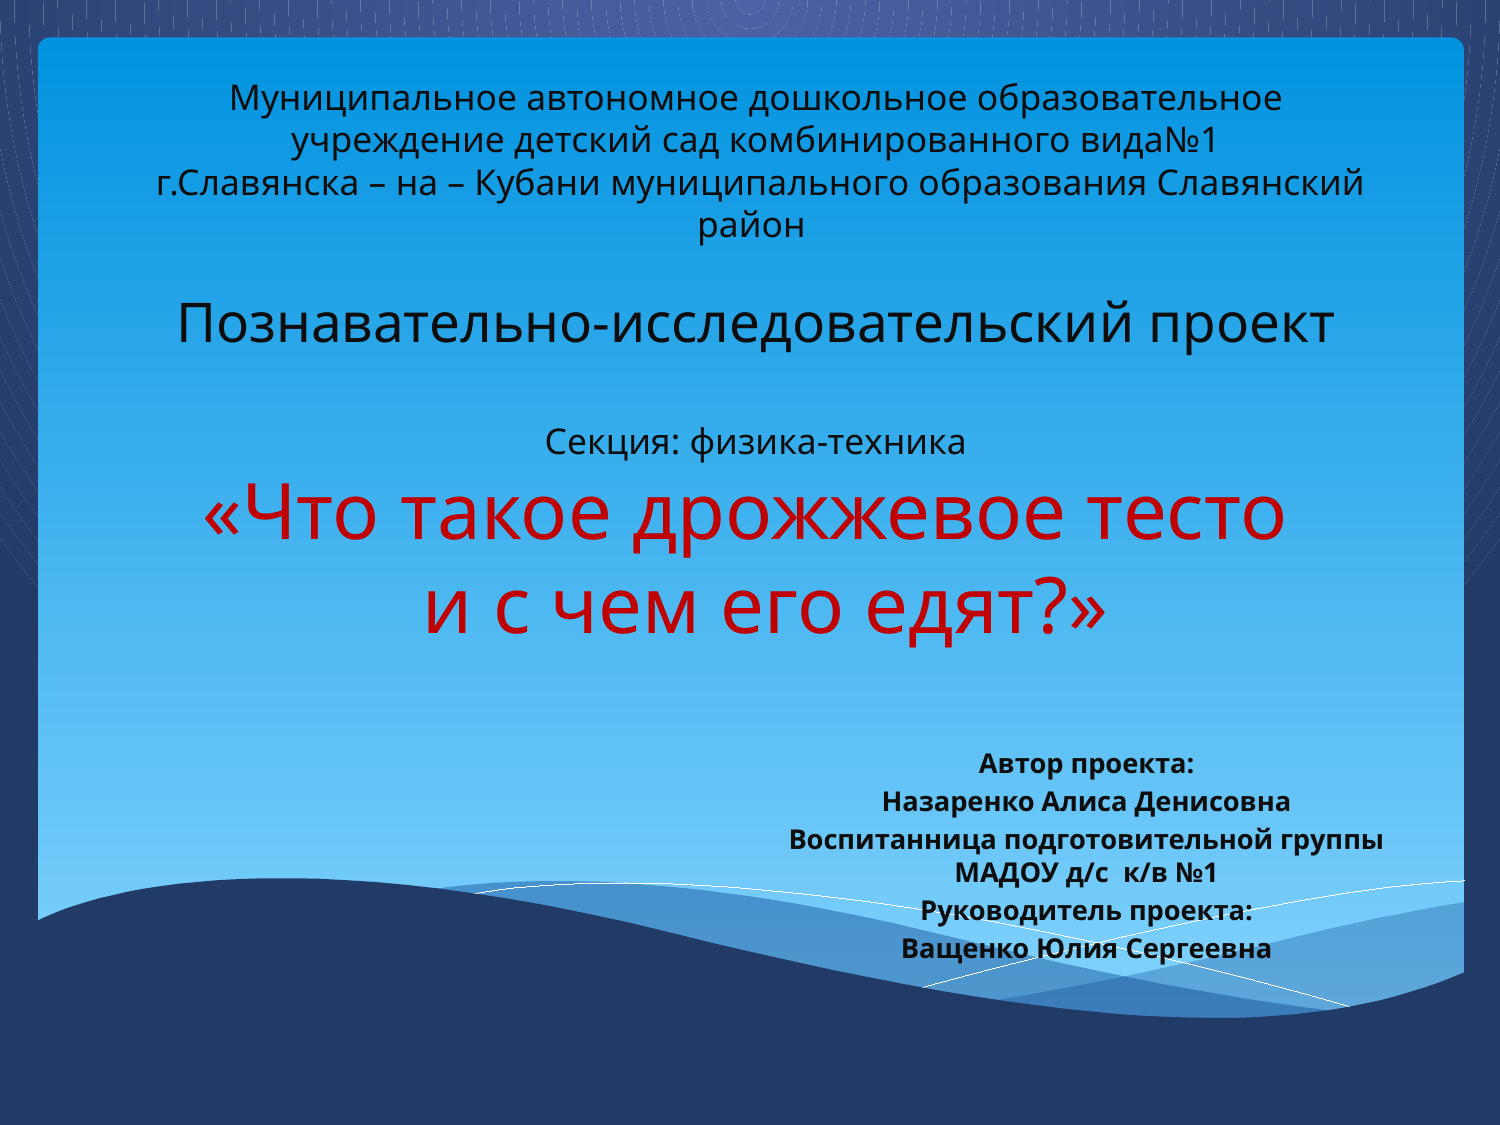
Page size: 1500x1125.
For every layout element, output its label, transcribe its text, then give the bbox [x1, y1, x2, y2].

title Муниципальное автономное дошкольное образовательное учреждение детский сад комбинированного вида№1 г.Славянска – на – Кубани муниципального образования Славянский район Познавательно-исследовательский проект Секция: физика-техника «Что такое дрожжевое тесто и с чем его едят?» [112, 58, 1400, 657]
subtitle Автор проекта: Назаренко Алиса Денисовна Воспитанница подготовительной группы МАДОУ д/с к/в №1 Руководитель проекта: Ващенко Юлия Сергеевна [761, 738, 1412, 973]
